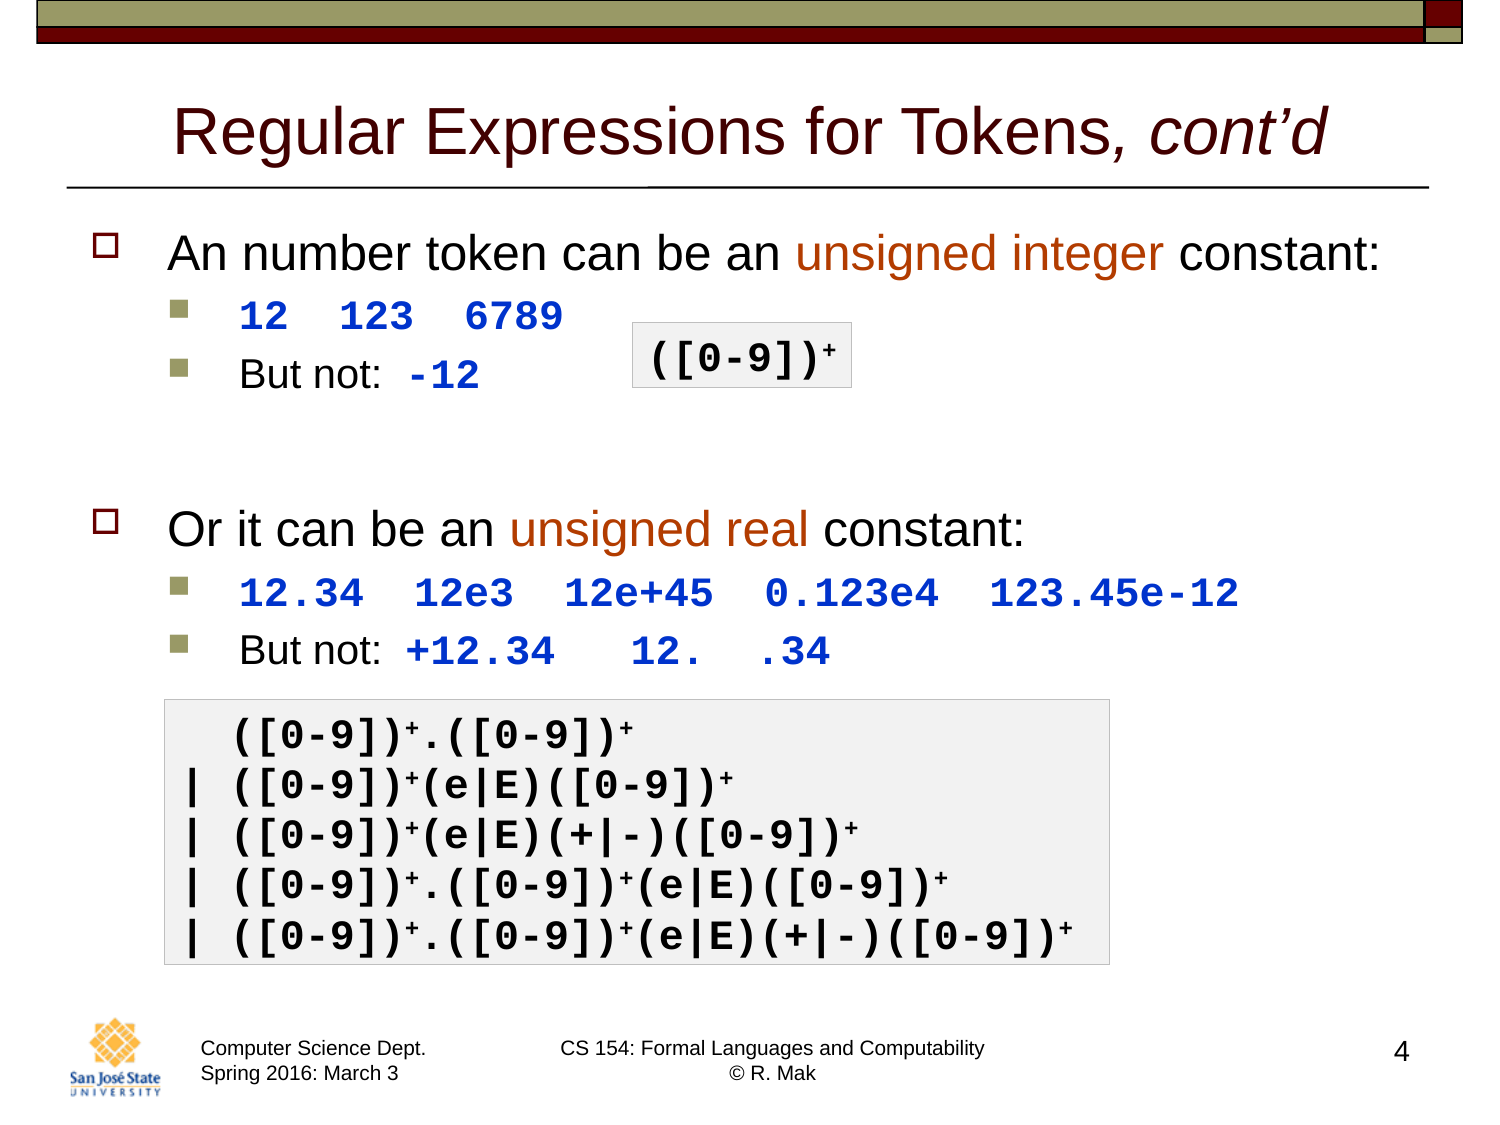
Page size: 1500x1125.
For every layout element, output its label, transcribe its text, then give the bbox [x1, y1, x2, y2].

picture [60, 1012, 166, 1112]
text_box ([0-9])+.([0-9])+ | ([0-9])+(e|E)([0-9])+ | ([0-9])+(e|E)(+|-)([0-9])+ | ([0-9])+.([0-9])+(e|E)([0-9])+ | ([0-9])+.([0-9])+(e|E)(+|-)([0-9])+ [164, 699, 1110, 965]
slide_number 4 [1112, 1025, 1425, 1100]
text_box ([0-9])+ [632, 322, 852, 388]
title Regular Expressions for Tokens, cont’d [75, 67, 1425, 175]
list An number token can be an unsigned integer constant: 12 123 6789 But not: -12 Or it can be an unsigned real constant: 12.34 12e3 12e+45 0.123e4 123.45e-12 But not: +12.34 12. .34 [75, 212, 1440, 683]
